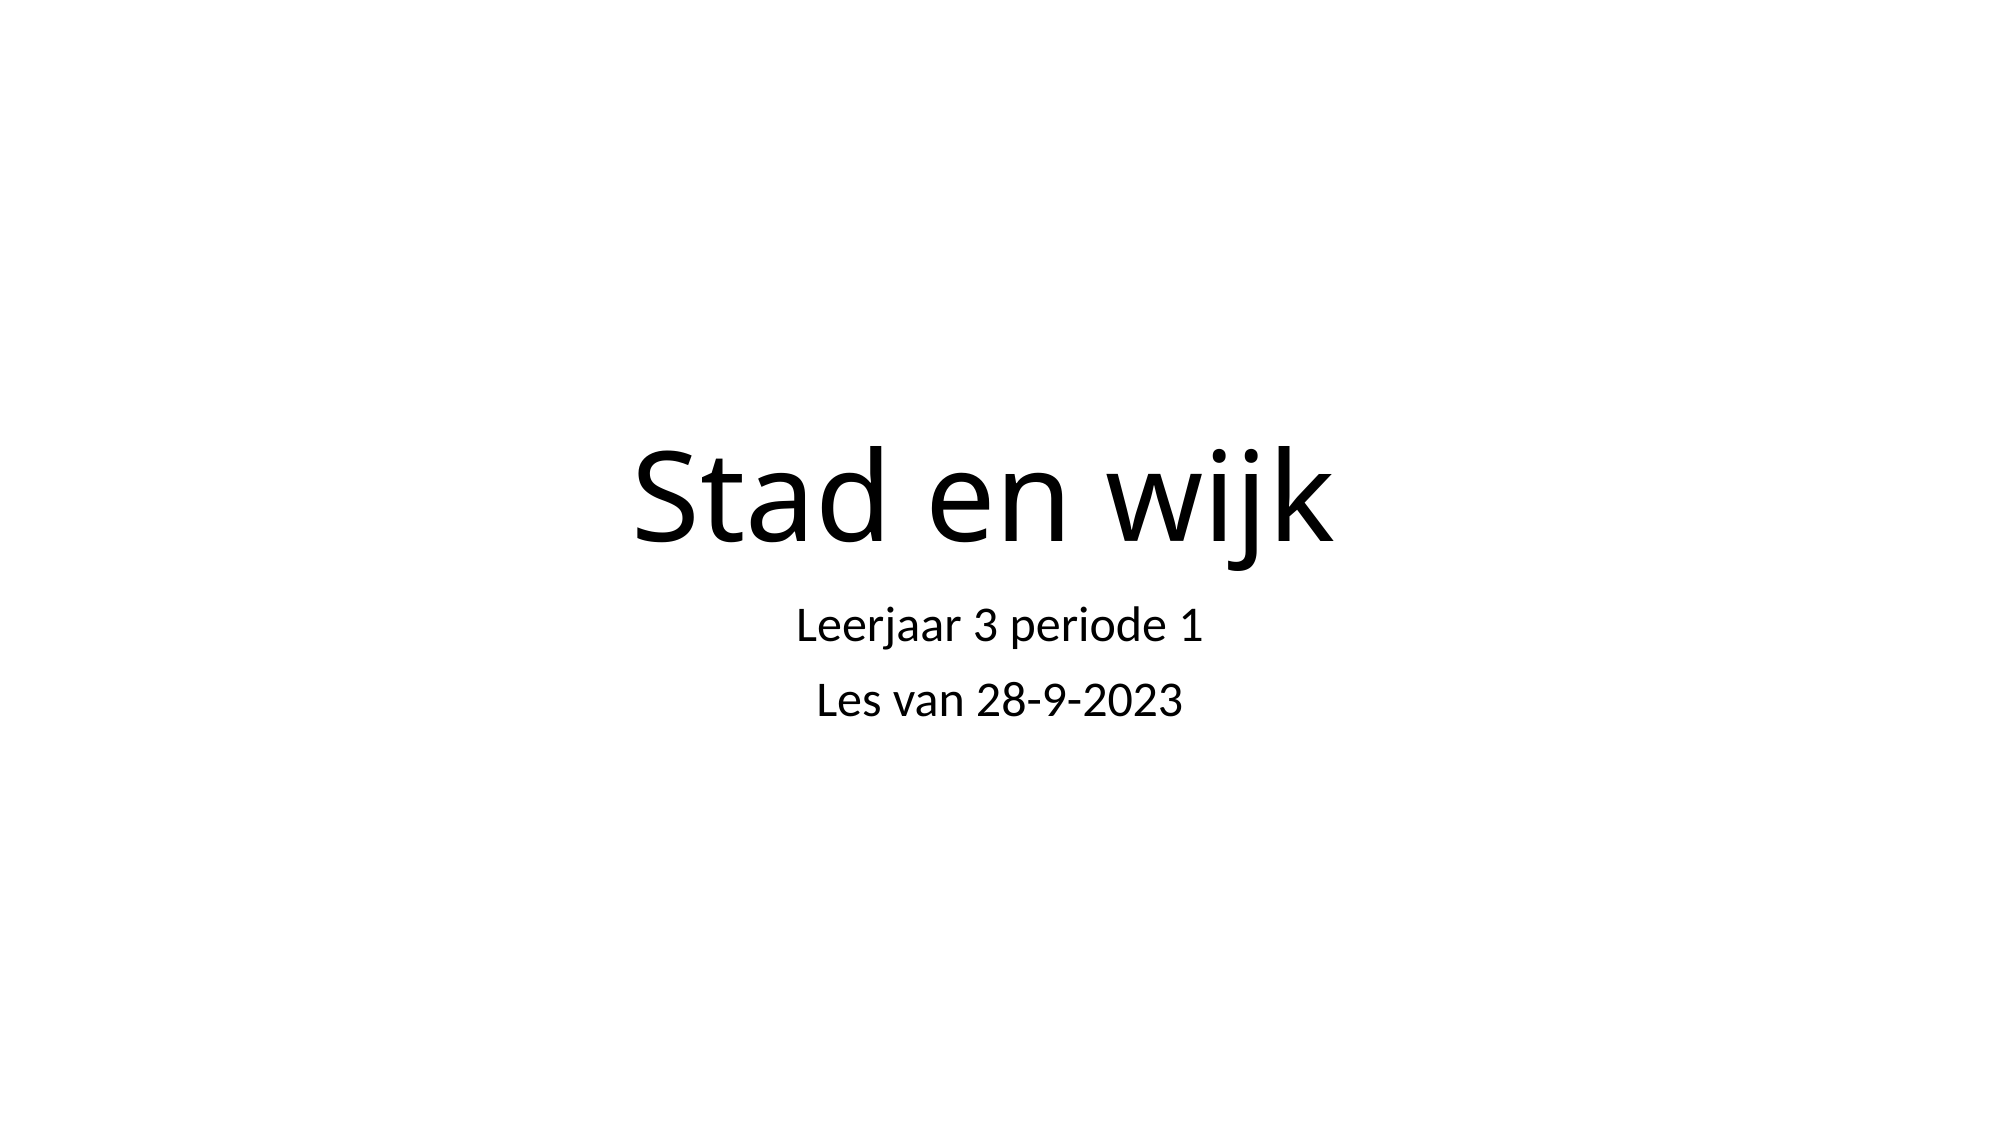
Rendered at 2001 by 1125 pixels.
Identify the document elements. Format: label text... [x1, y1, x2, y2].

title Stad en wijk [249, 184, 1750, 576]
subtitle Leerjaar 3 periode 1 Les van 28-9-2023 [249, 590, 1750, 863]
